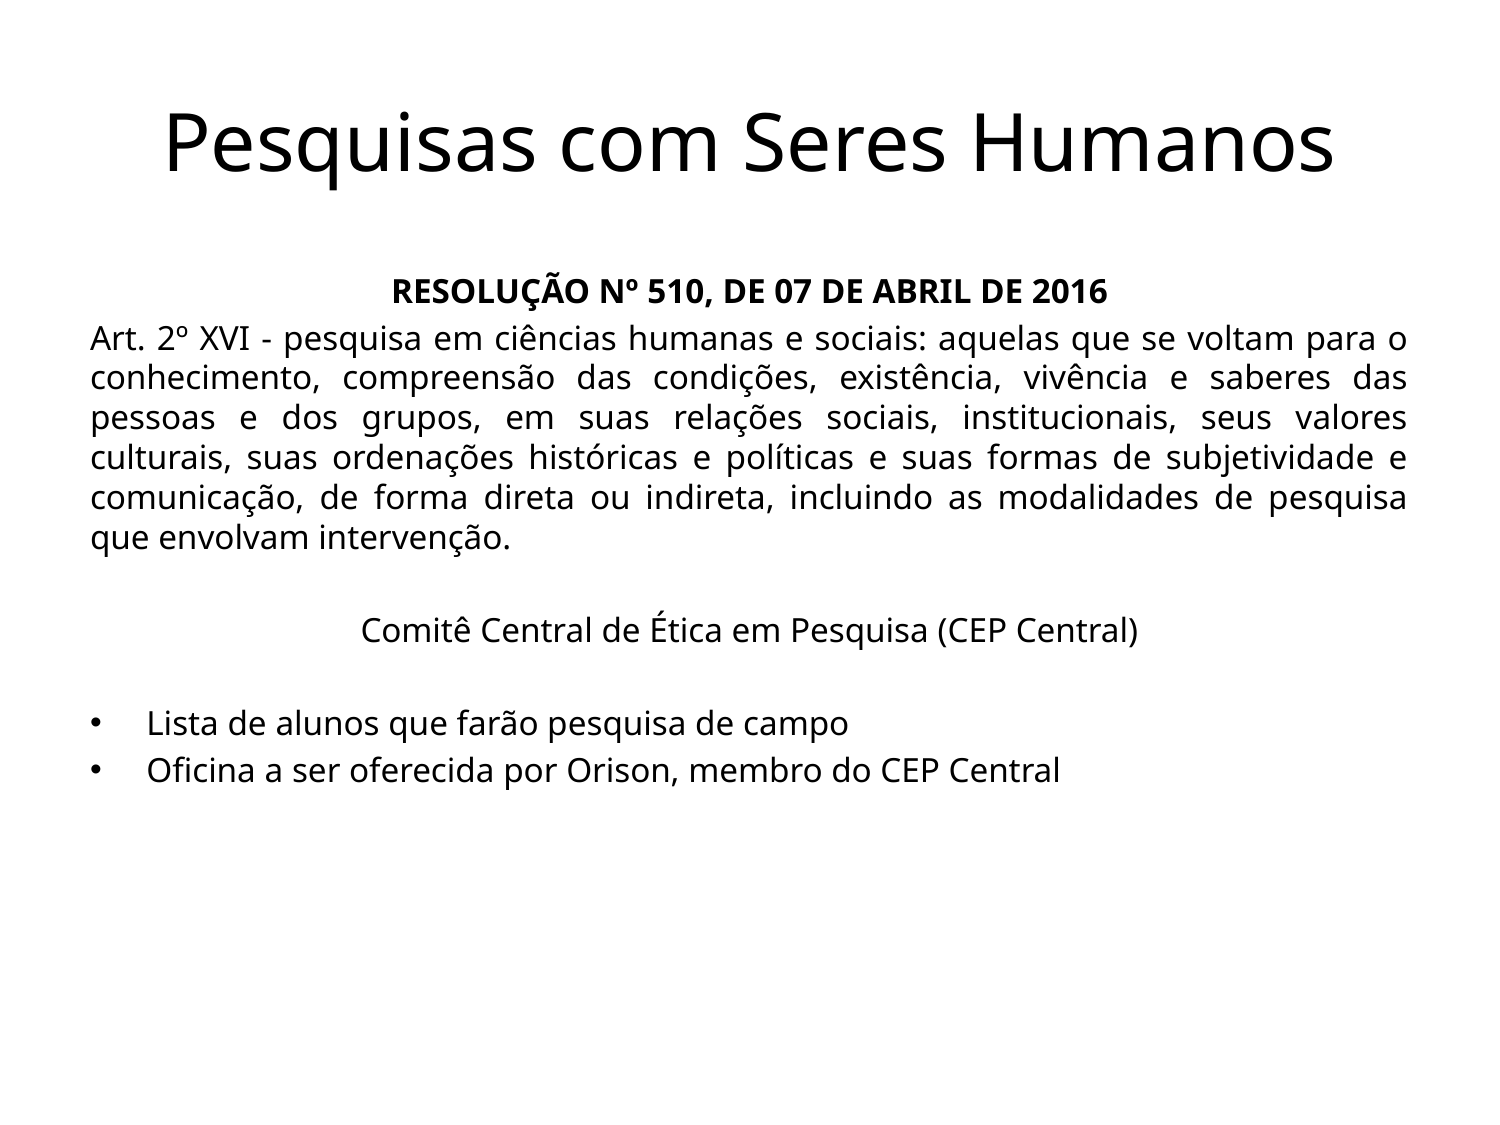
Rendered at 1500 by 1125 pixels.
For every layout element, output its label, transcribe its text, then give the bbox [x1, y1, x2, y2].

title Pesquisas com Seres Humanos [75, 45, 1425, 233]
list RESOLUÇÃO Nº 510, DE 07 DE ABRIL DE 2016 Art. 2º XVI - pesquisa em ciências humanas e sociais: aquelas que se voltam para o conhecimento, compreensão das condições, existência, vivência e saberes das pessoas e dos grupos, em suas relações sociais, institucionais, seus valores culturais, suas ordenações históricas e políticas e suas formas de subjetividade e comunicação, de forma direta ou indireta, incluindo as modalidades de pesquisa que envolvam intervenção. Comitê Central de Ética em Pesquisa (CEP Central) Lista de alunos que farão pesquisa de campo Oficina a ser oferecida por Orison, membro do CEP Central [75, 262, 1425, 1005]
